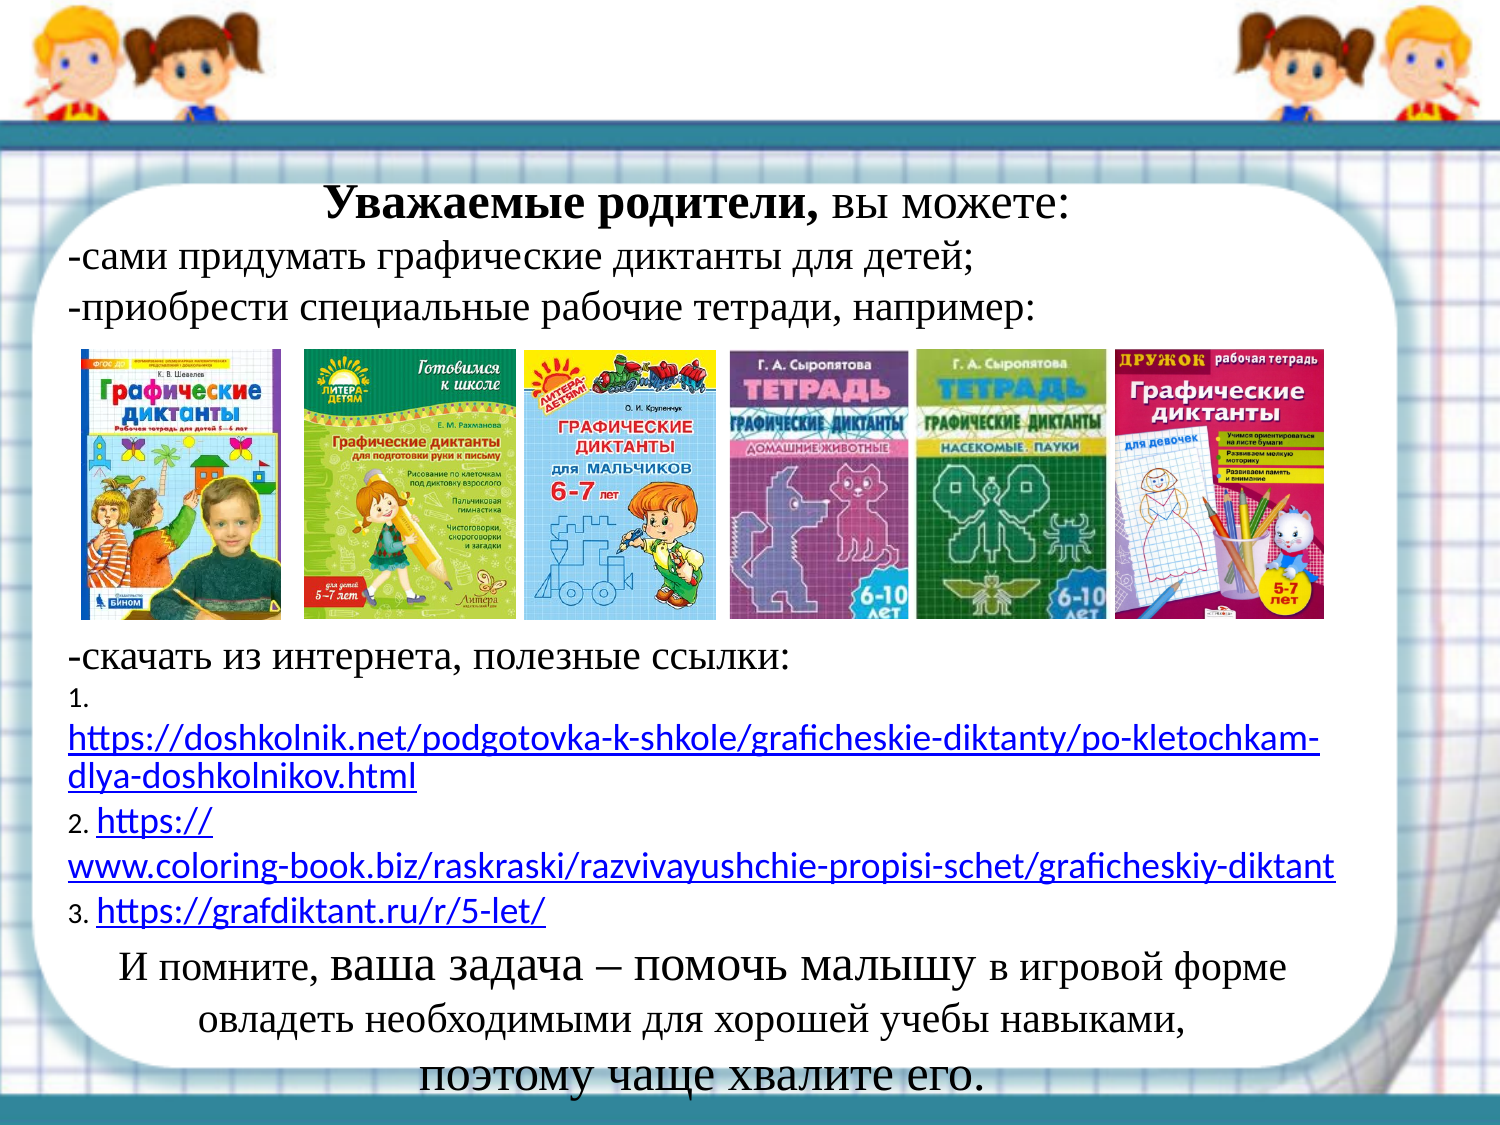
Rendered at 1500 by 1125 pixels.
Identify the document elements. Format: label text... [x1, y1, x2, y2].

picture [0, 0, 1500, 1125]
text_box Уважаемые родители, вы можете: -сами придумать графические диктанты для детей; -приобрести специальные рабочие тетради, например: -скачать из интернета, полезные ссылки: 1. https://doshkolnik.net/podgotovka-k-shkole/graficheskie-diktanty/po-kletochkam-dlya-doshkolnikov.html 2. https://www.coloring-book.biz/raskraski/razvivayushchie-propisi-schet/graficheskiy-diktant 3. https://grafdiktant.ru/r/5-let/ И помните, ваша задача – помочь малышу в игровой форме овладеть необходимыми для хорошей учебы навыками, поэтому чаще хвалите его. [53, 160, 1353, 1071]
